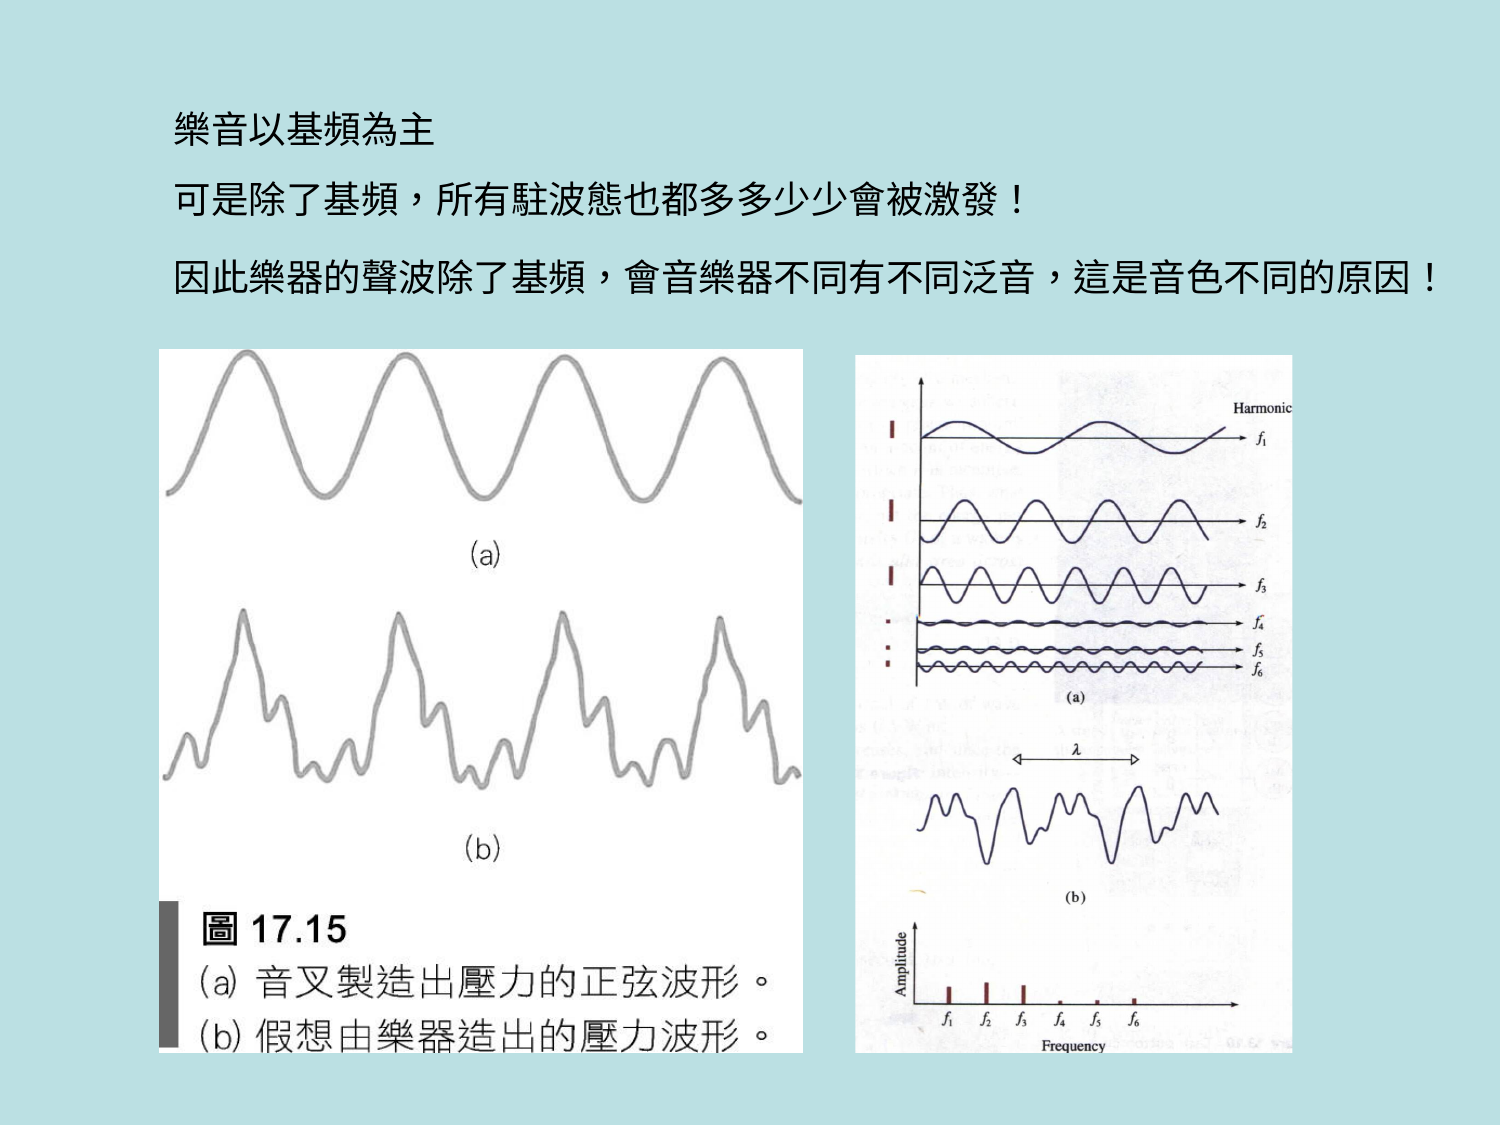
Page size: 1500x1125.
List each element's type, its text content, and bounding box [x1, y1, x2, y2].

picture [855, 355, 1293, 1053]
picture [159, 349, 804, 1053]
text_box 可是除了基頻，所有駐波態也都多多少少會被激發！ [158, 168, 1062, 229]
text_box 樂音以基頻為主 [159, 98, 617, 158]
text_box 因此樂器的聲波除了基頻，會音樂器不同有不同泛音，這是音色不同的原因！ [158, 247, 1478, 307]
